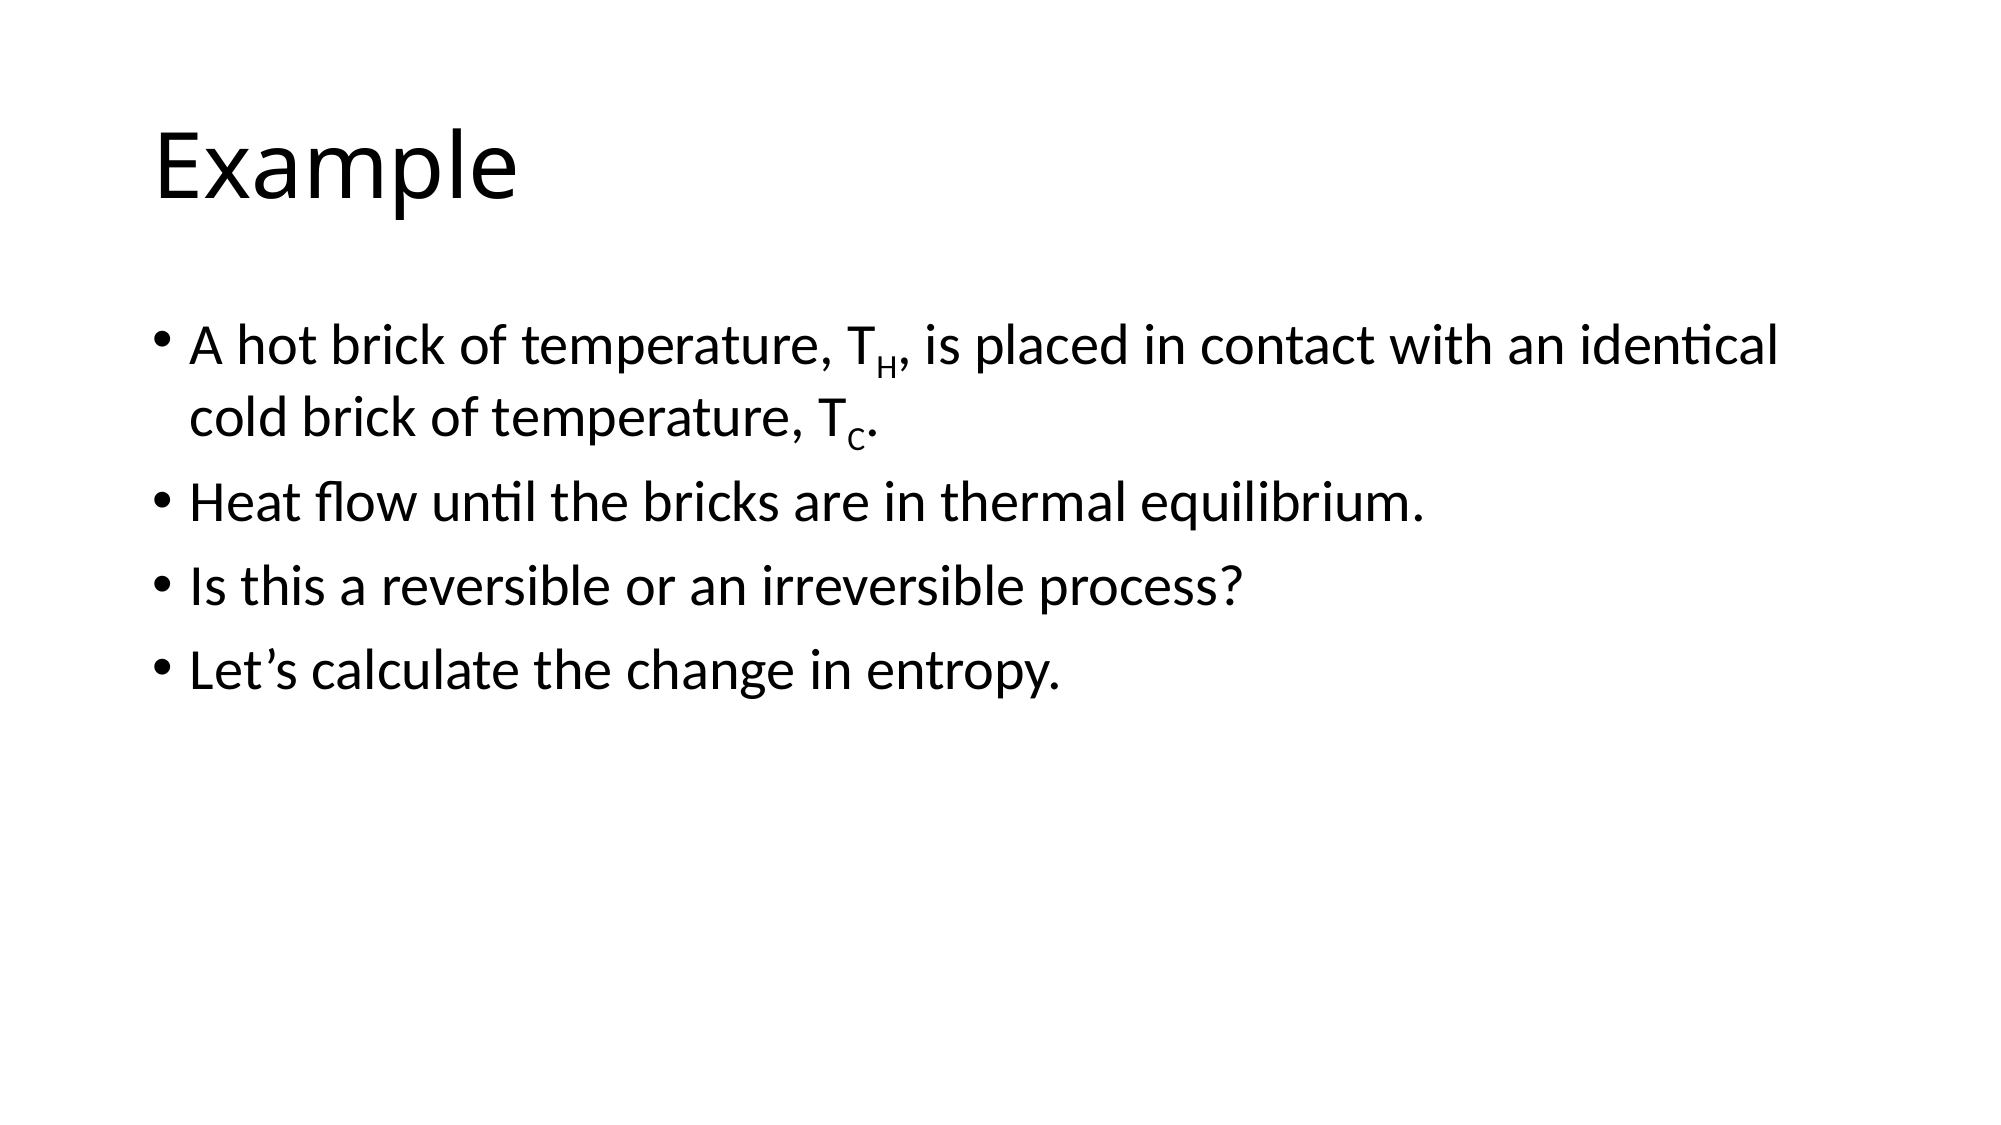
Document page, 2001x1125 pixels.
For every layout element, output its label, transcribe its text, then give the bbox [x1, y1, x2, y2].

list A hot brick of temperature, TH, is placed in contact with an identical cold brick of temperature, TC. Heat flow until the bricks are in thermal equilibrium. Is this a reversible or an irreversible process? Let’s calculate the change in entropy. [137, 299, 1863, 1014]
title Example [137, 59, 1863, 278]
